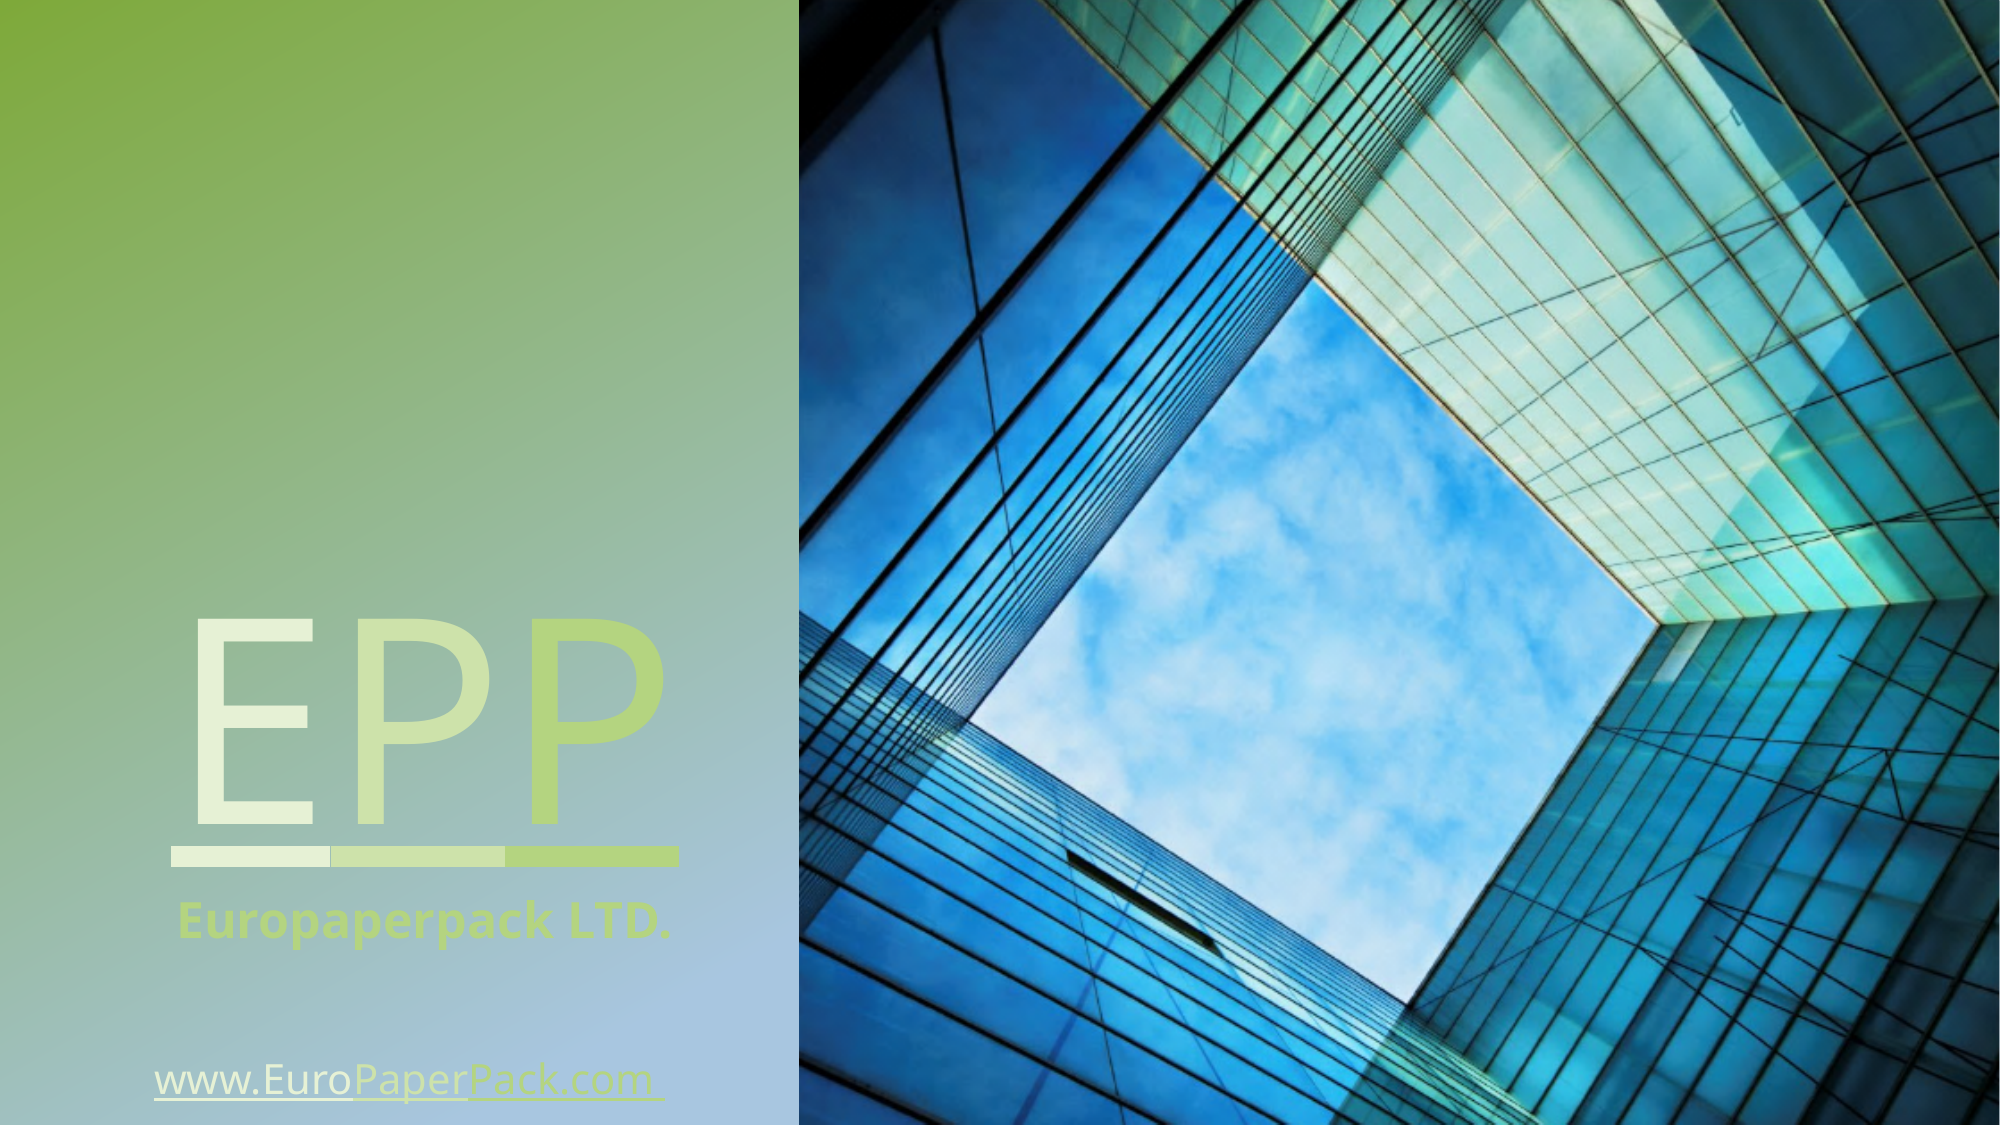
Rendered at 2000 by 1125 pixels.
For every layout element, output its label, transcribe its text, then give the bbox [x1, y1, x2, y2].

text_box www.EuroPaperPack.com [42, 987, 777, 1111]
title EPP [99, 112, 750, 887]
picture [799, 0, 2000, 1125]
subtitle Europaperpack LTD. [99, 887, 750, 987]
